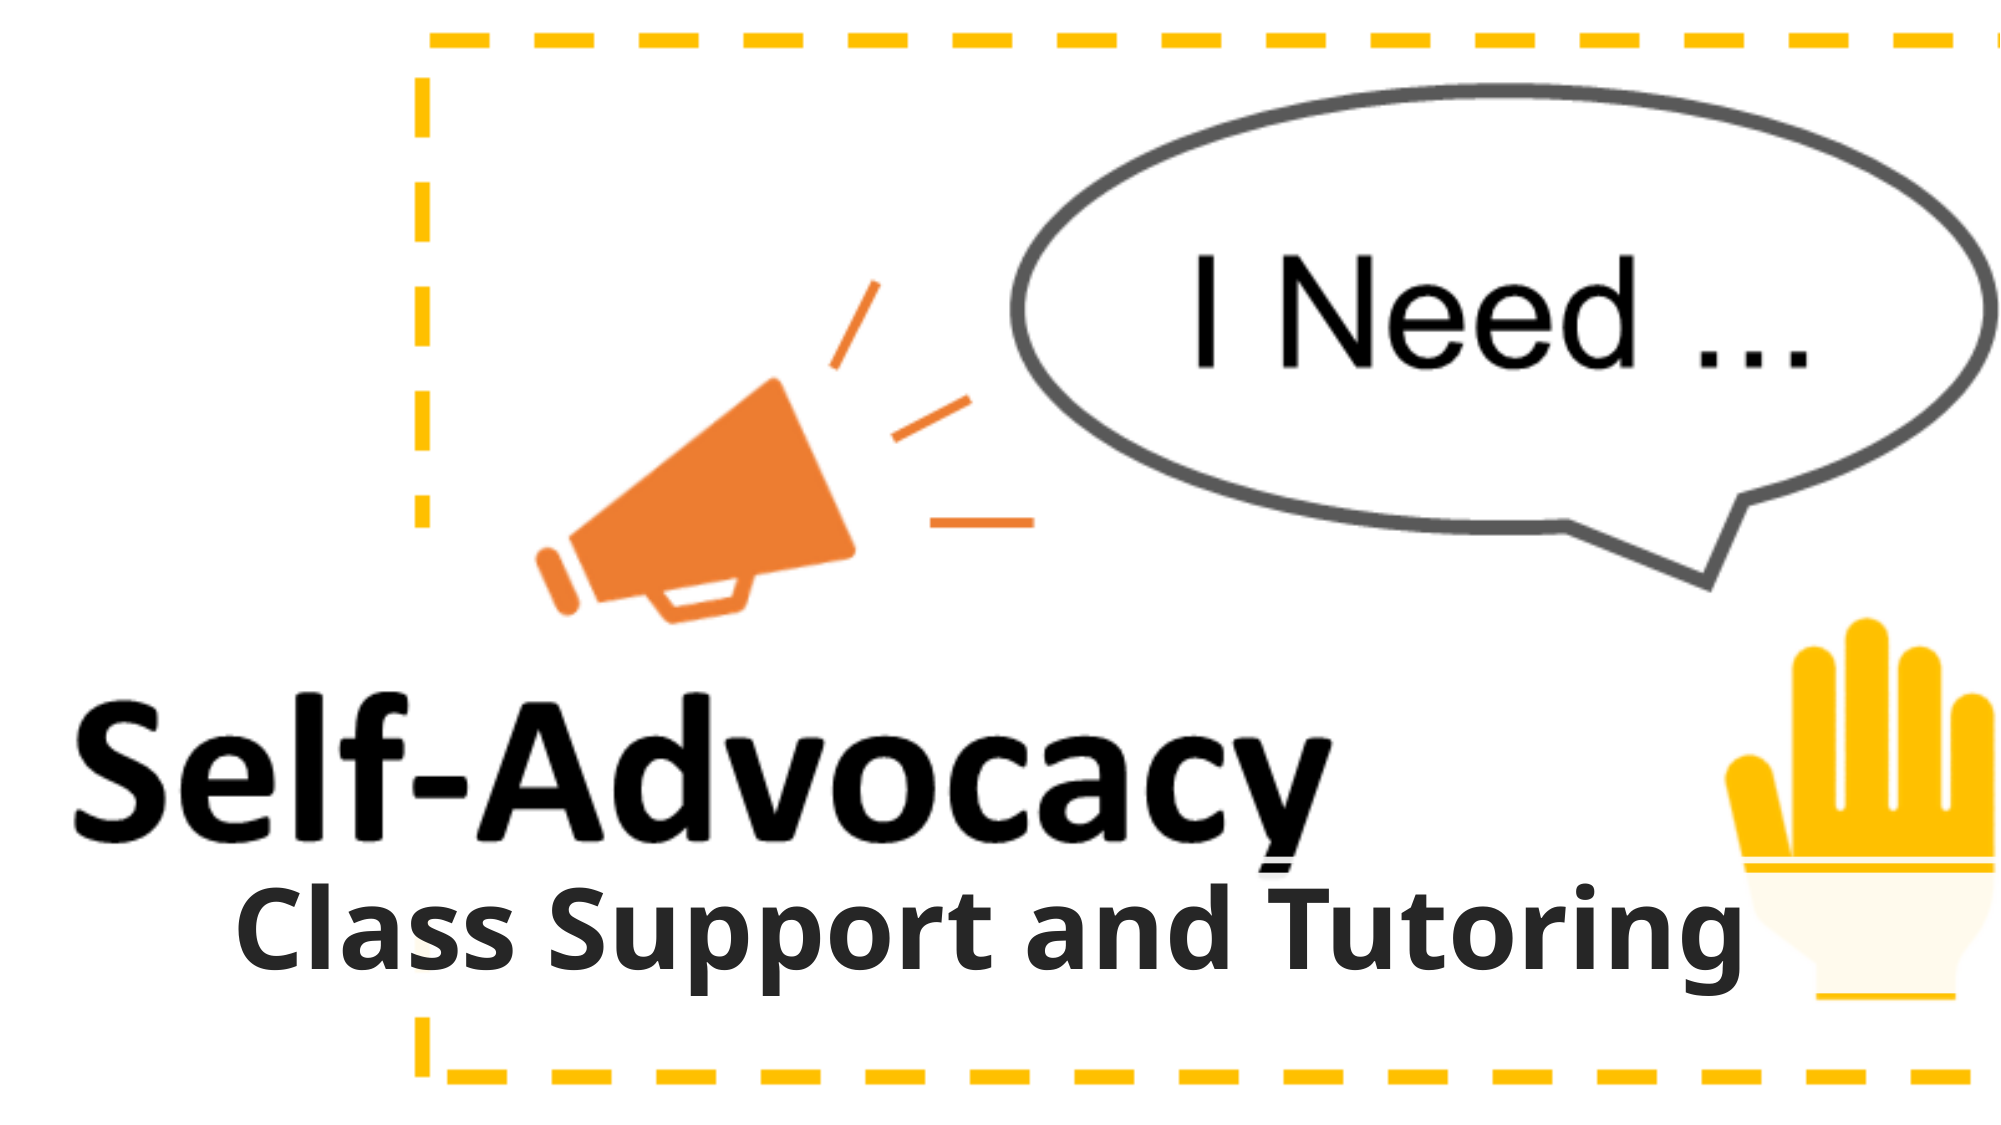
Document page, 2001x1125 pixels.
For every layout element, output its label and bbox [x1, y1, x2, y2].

list [0, 1007, 2000, 1125]
list [0, 860, 2000, 1006]
list [0, 0, 2000, 859]
